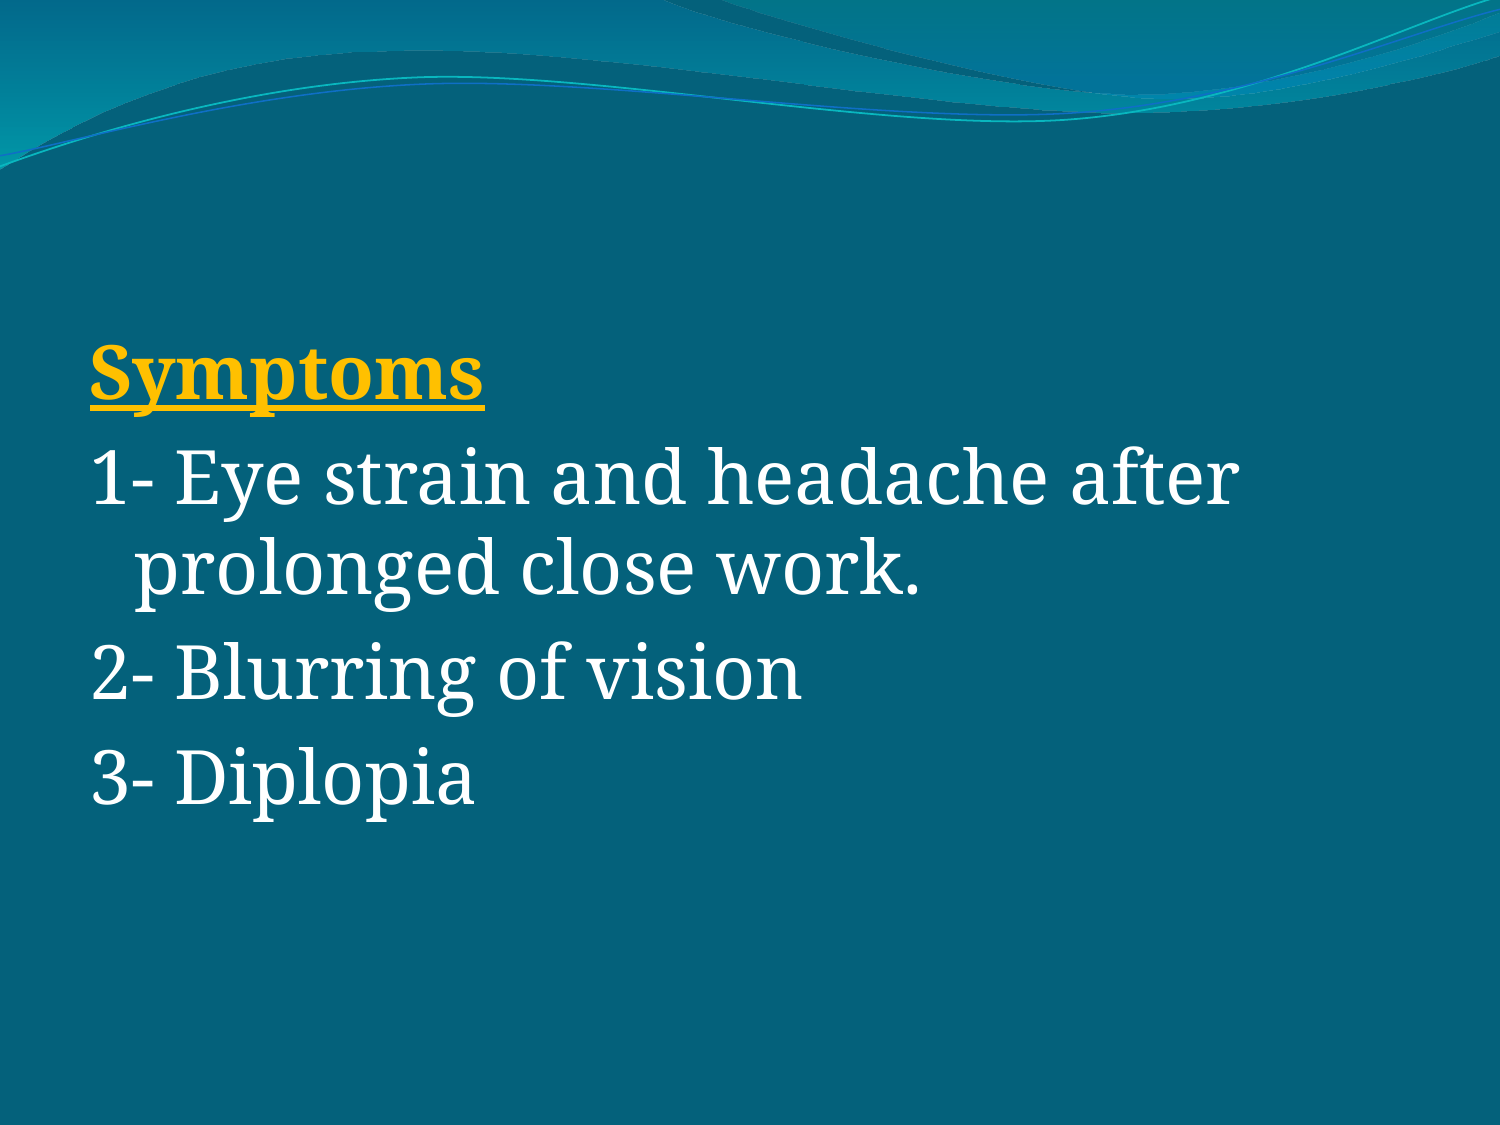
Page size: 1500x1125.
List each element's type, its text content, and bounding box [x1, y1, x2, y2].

list Symptoms 1- Eye strain and headache after prolonged close work. 2- Blurring of vision 3- Diplopia [75, 317, 1425, 1038]
